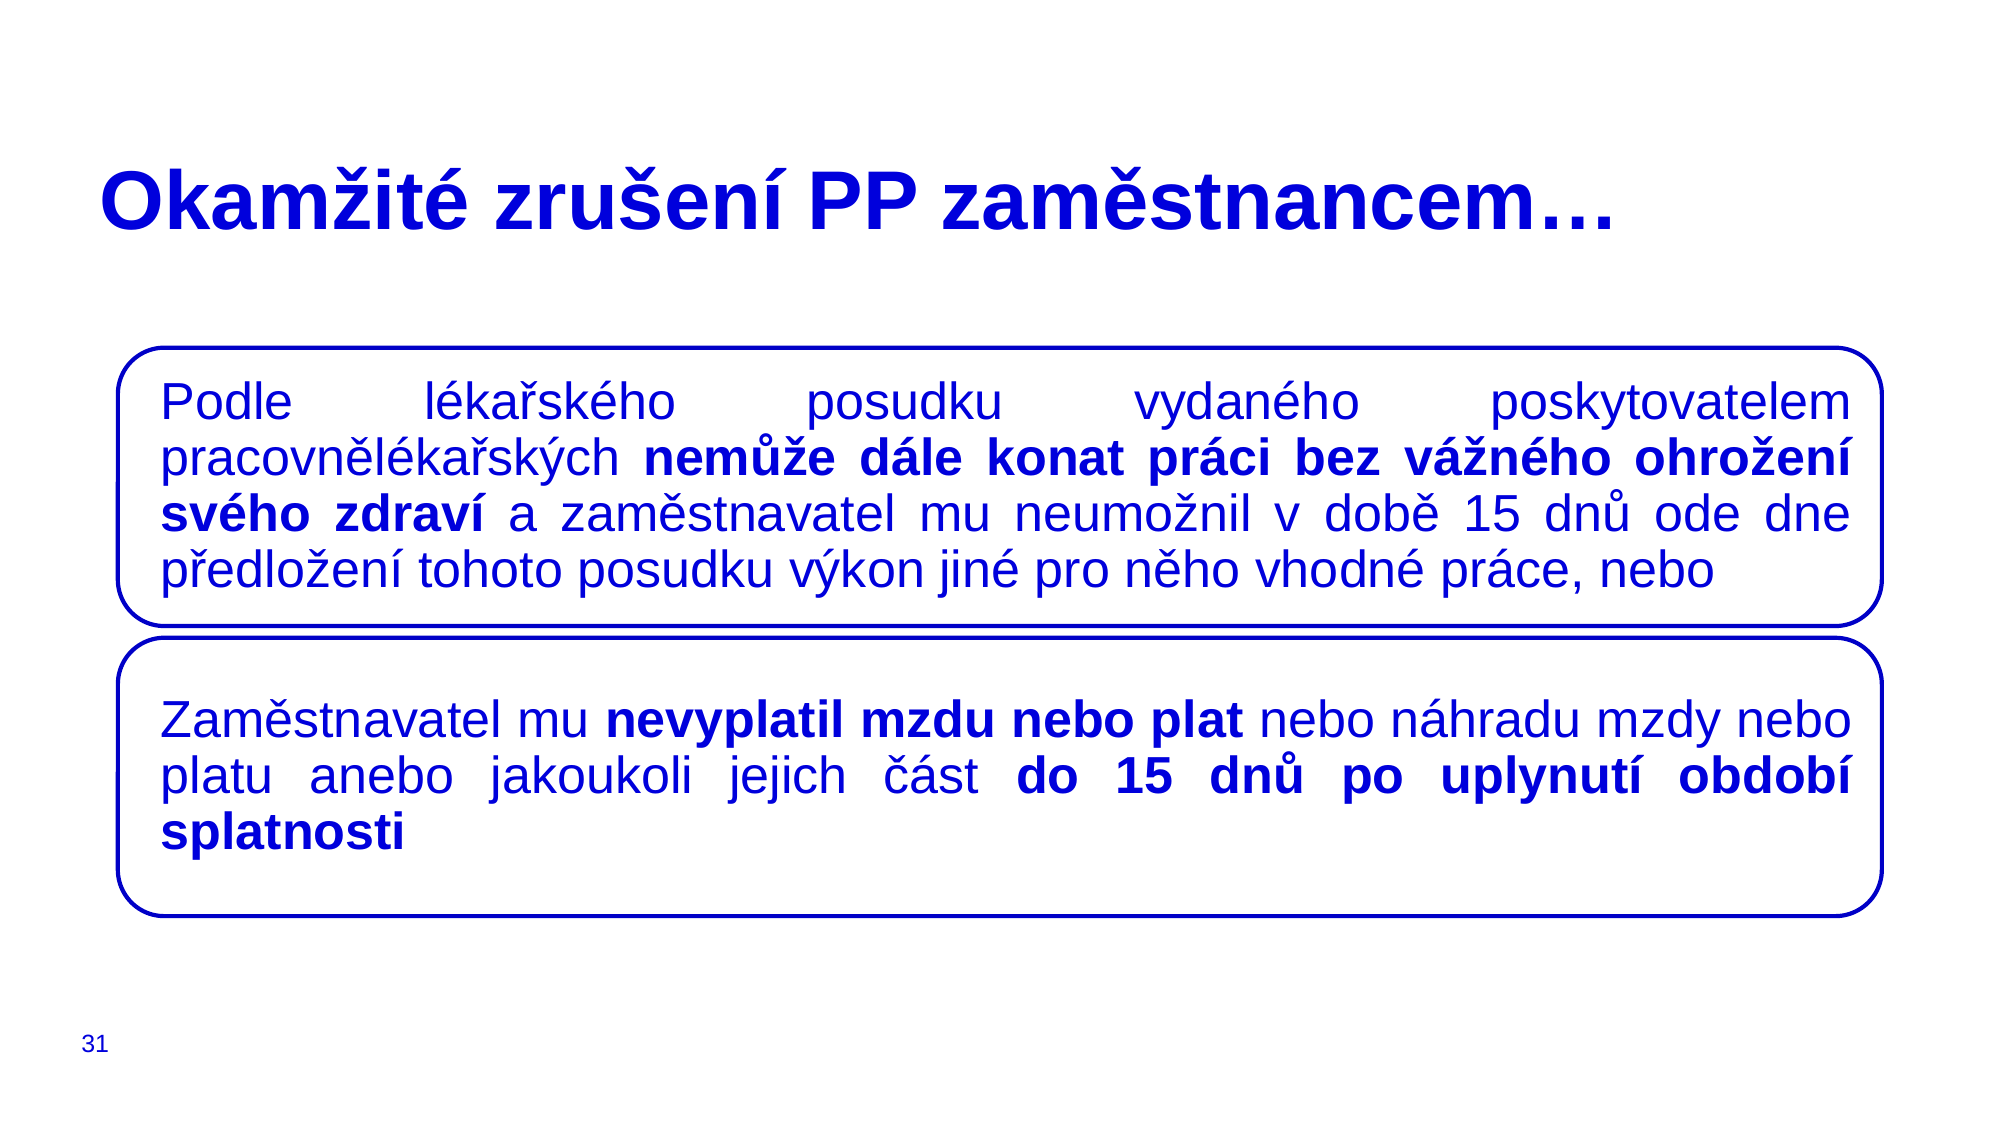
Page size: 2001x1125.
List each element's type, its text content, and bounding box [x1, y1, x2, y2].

title Okamžité zrušení PP zaměstnancem… [99, 58, 1900, 247]
slide_number 31 [67, 1021, 110, 1063]
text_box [117, 306, 1883, 957]
